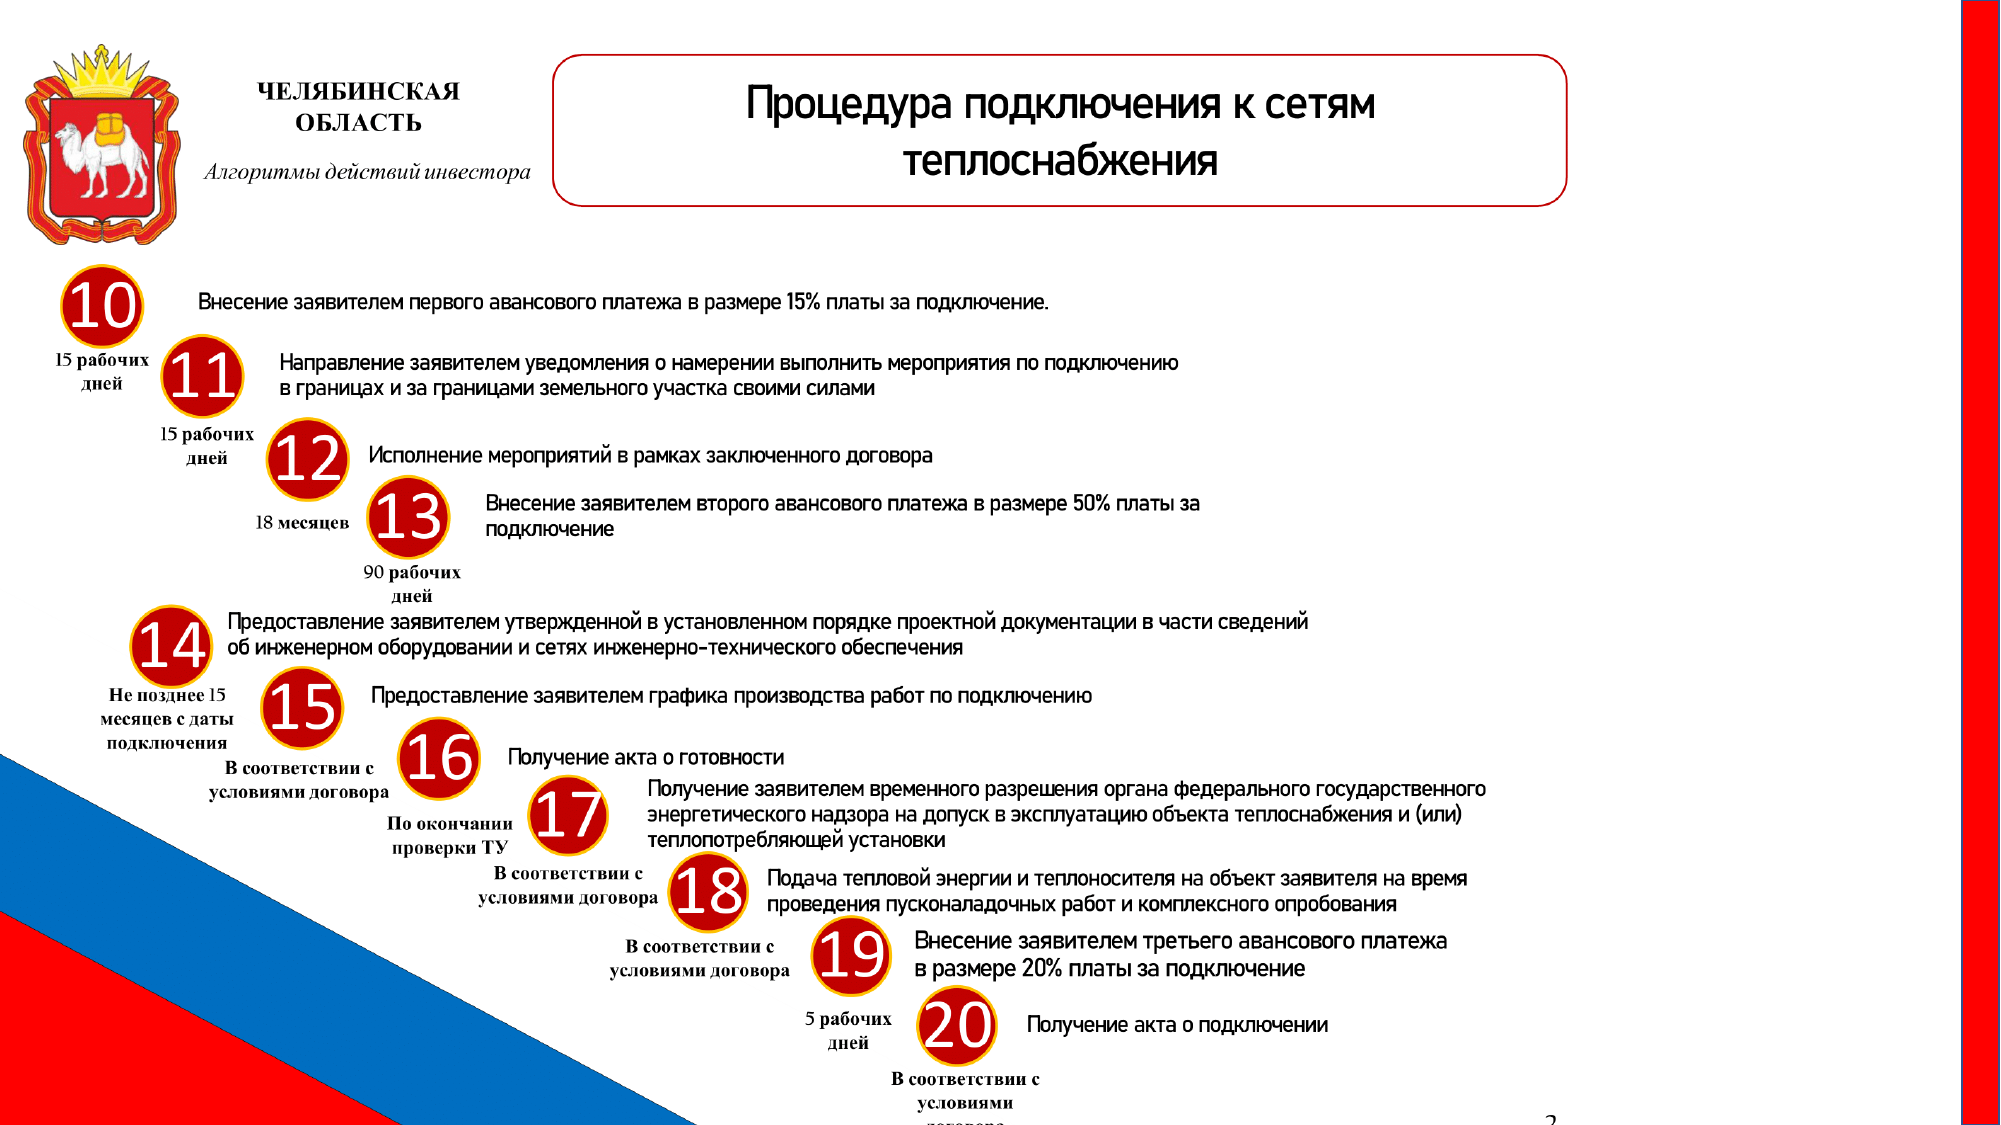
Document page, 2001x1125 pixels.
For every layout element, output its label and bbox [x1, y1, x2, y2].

list [0, 0, 1616, 1125]
picture [1961, 0, 2000, 1125]
